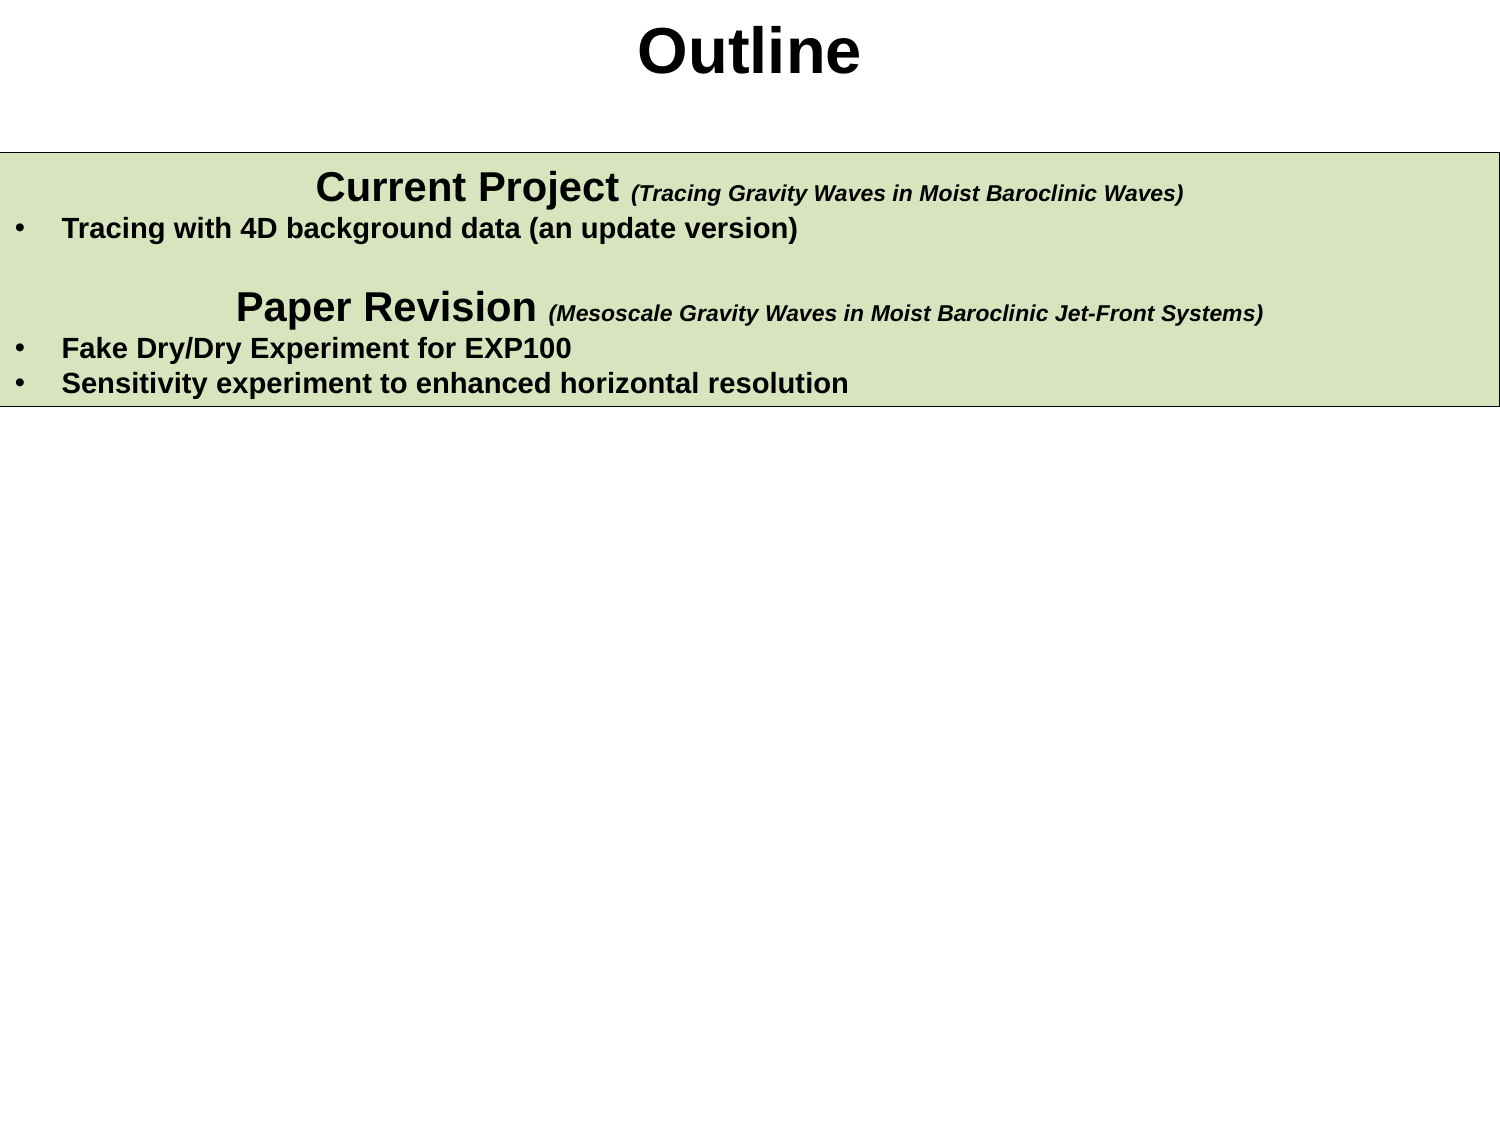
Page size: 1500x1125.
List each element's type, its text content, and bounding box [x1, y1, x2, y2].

title Outline [0, 0, 1500, 95]
text_box Current Project (Tracing Gravity Waves in Moist Baroclinic Waves) Tracing with 4D background data (an update version) Paper Revision (Mesoscale Gravity Waves in Moist Baroclinic Jet-Front Systems) Fake Dry/Dry Experiment for EXP100 Sensitivity experiment to enhanced horizontal resolution [0, 152, 1500, 407]
